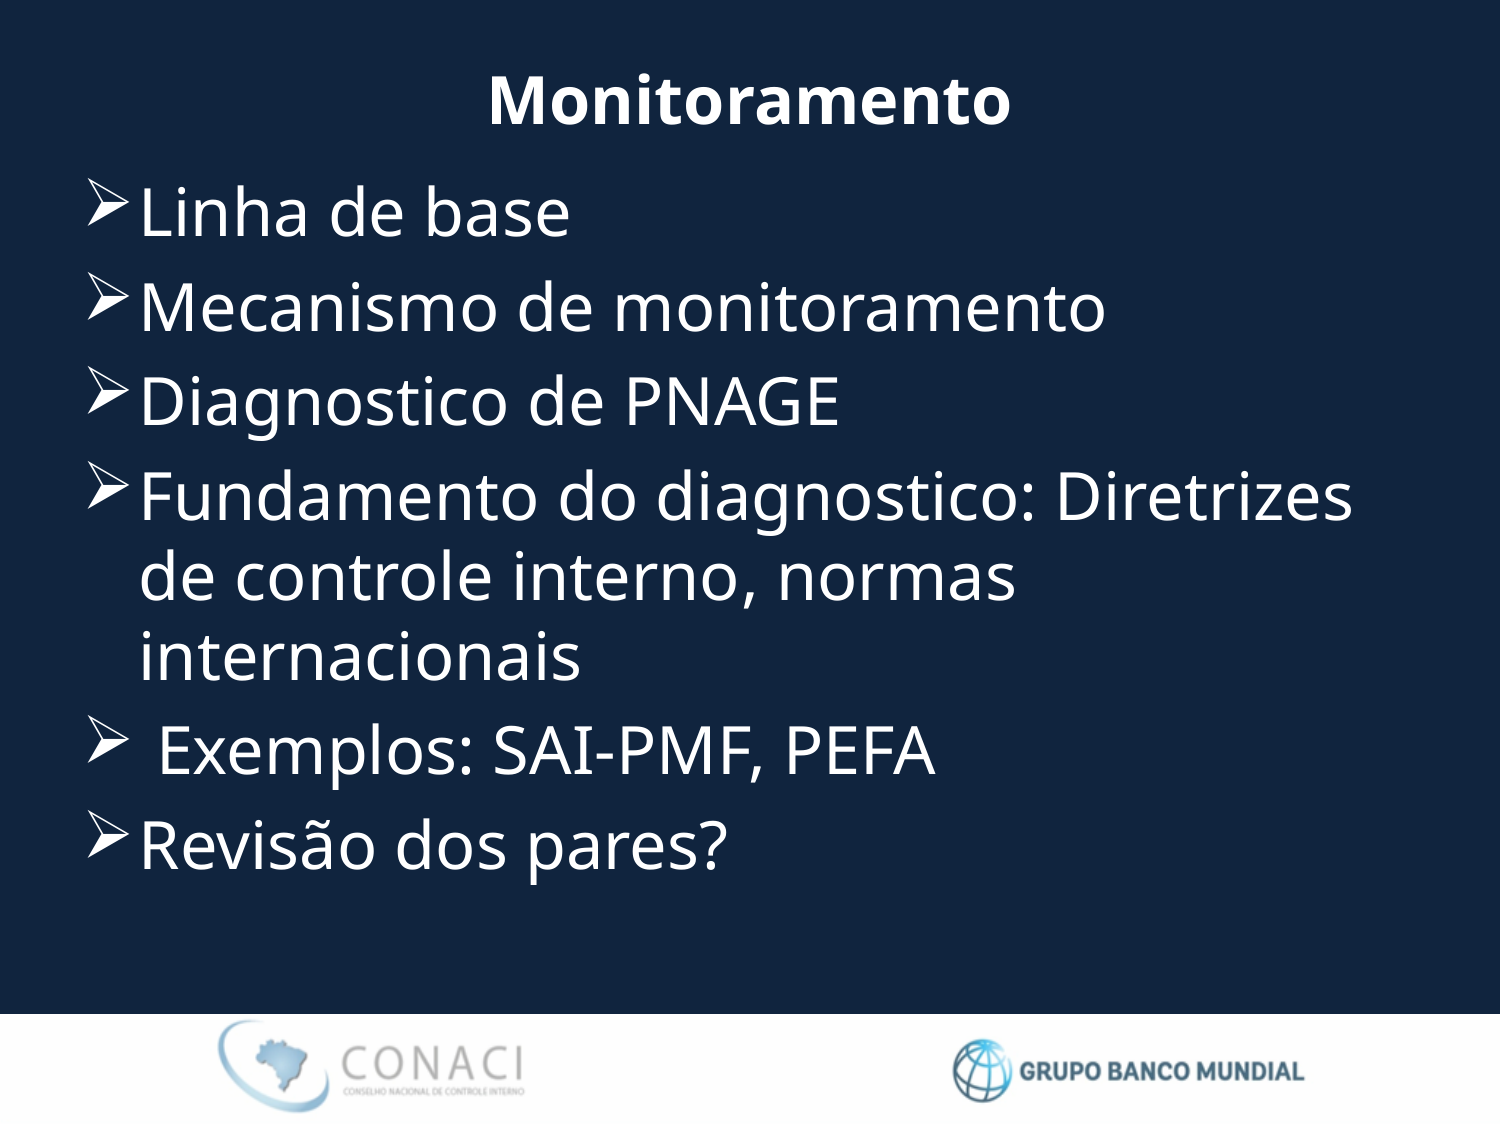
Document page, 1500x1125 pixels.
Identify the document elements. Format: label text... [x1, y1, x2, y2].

picture [0, 1014, 1500, 1125]
list Linha de base Mecanismo de monitoramento Diagnostico de PNAGE Fundamento do diagnostico: Diretrizes de controle interno, normas internacionais Exemplos: SAI-PMF, PEFA Revisão dos pares? [74, 161, 1426, 1006]
title Monitoramento [74, 44, 1426, 151]
